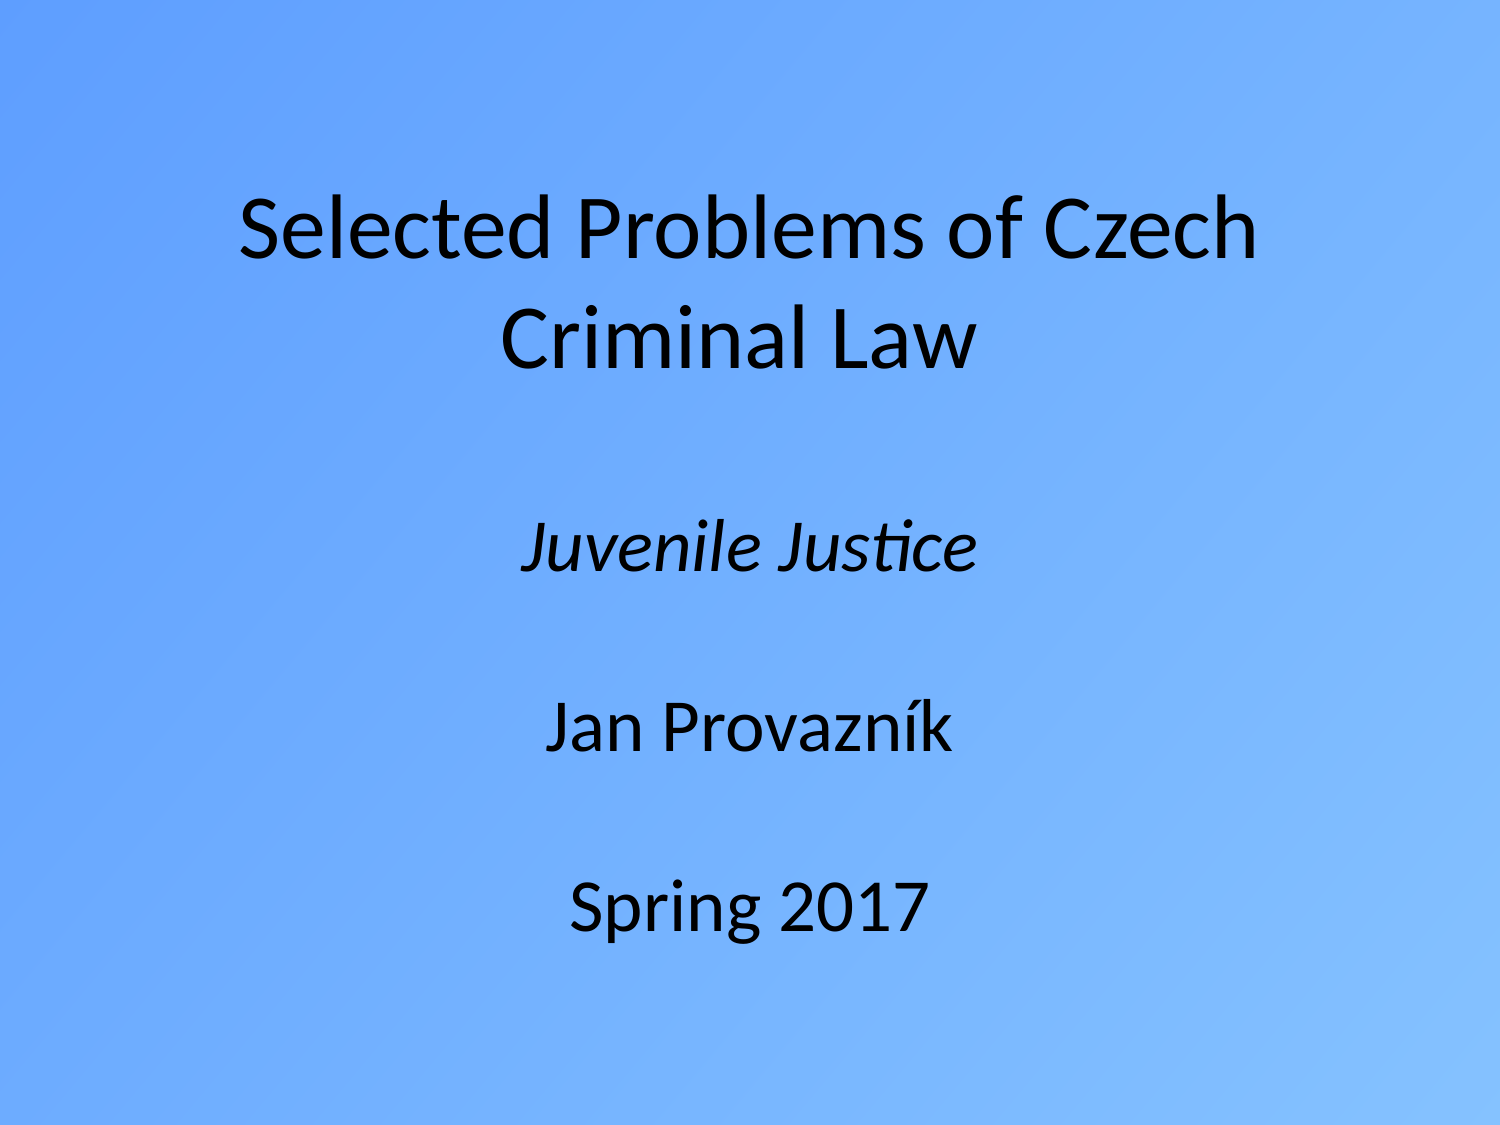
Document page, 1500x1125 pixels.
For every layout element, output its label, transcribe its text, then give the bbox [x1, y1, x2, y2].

title Selected Problems of Czech Criminal Law Juvenile Justice Jan Provazník Spring 2017 [112, 66, 1388, 1047]
